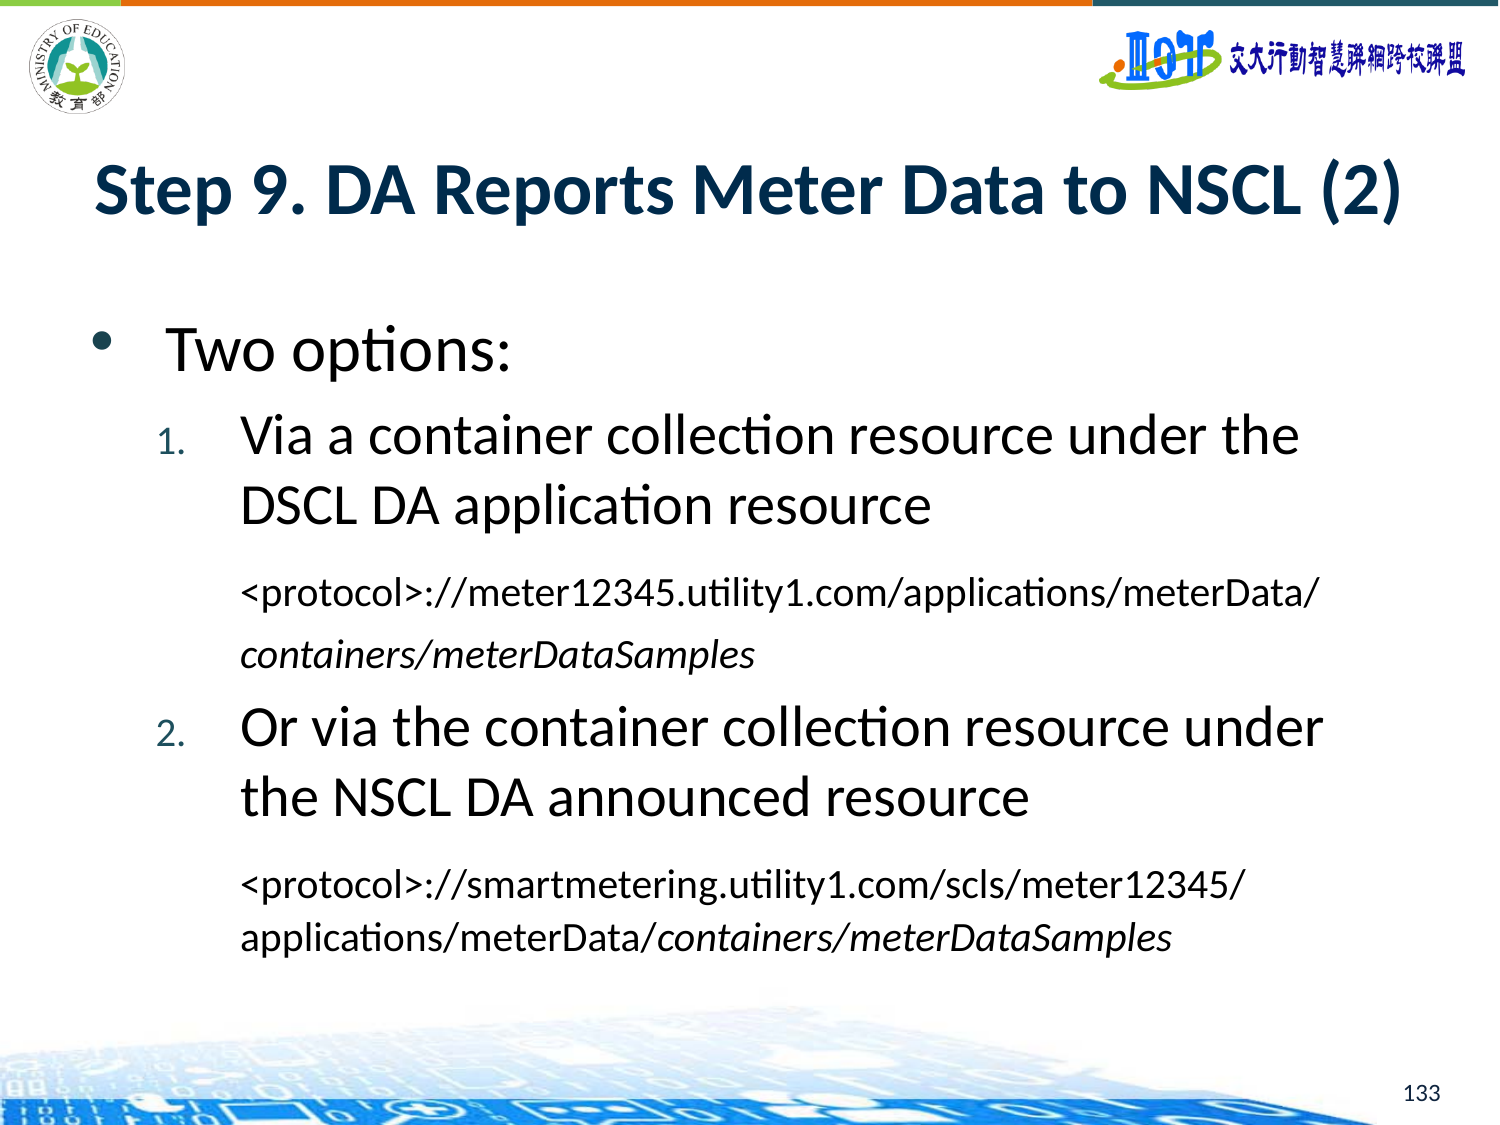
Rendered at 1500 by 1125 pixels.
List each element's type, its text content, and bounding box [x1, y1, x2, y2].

slide_number 133 [1387, 1069, 1484, 1125]
list Two options: Via a container collection resource under the DSCL DA application resource <protocol>://meter12345.utility1.com/applications/meterData/ containers/meterDataSamples Or via the container collection resource under the NSCL DA announced resource <protocol>://smartmetering.utility1.com/scls/meter12345/applications/meterData/containers/meterDataSamples [75, 297, 1425, 1024]
title Step 9. DA Reports Meter Data to NSCL (2) [75, 101, 1425, 268]
picture [29, 19, 125, 114]
picture [0, 987, 1377, 1125]
picture [1099, 30, 1465, 90]
